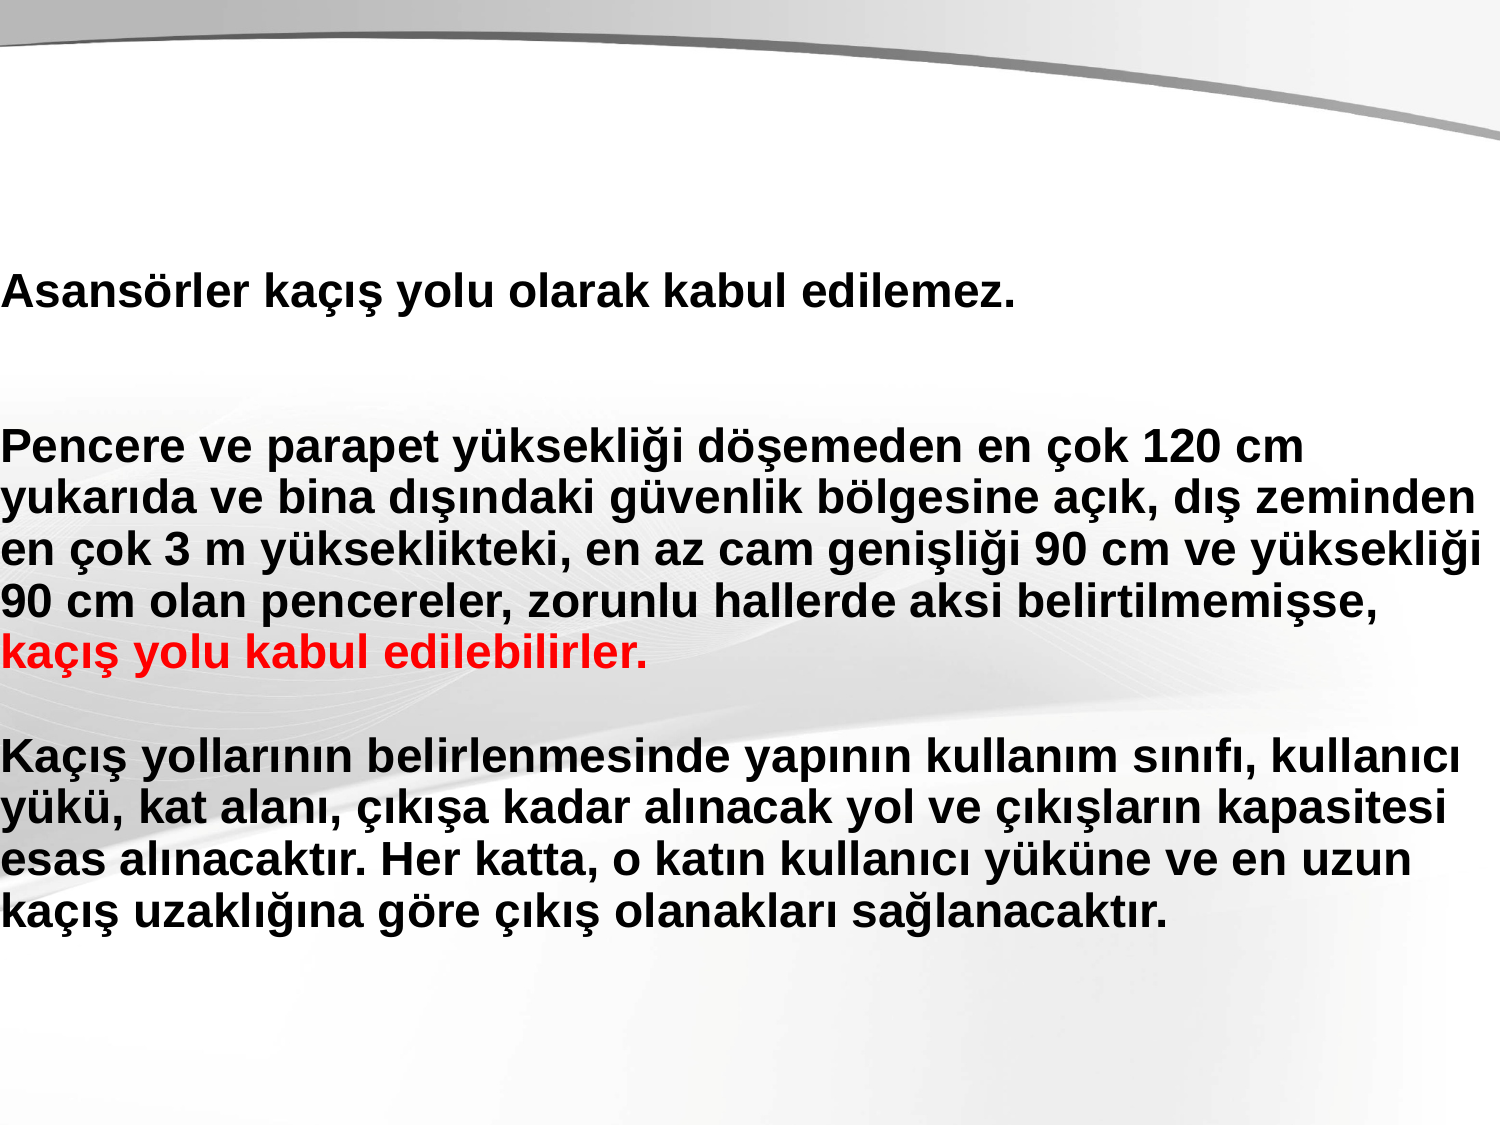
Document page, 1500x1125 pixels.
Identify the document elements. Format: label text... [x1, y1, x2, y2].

title Asansörler kaçış yolu olarak kabul edilemez. Pencere ve parapet yüksekliği döşemeden en çok 120 cm yukarıda ve bina dışındaki güvenlik bölgesine açık, dış zeminden en çok 3 m yükseklikteki, en az cam genişliği 90 cm ve yüksekliği 90 cm olan pencereler, zorunlu hallerde aksi belirtilmemişse, kaçış yolu kabul edilebilirler. Kaçış yollarının belirlenmesinde yapının kullanım sınıfı, kullanıcı yükü, kat alanı, çıkışa kadar alınacak yol ve çıkışların kapasitesi esas alınacaktır. Her katta, o katın kullanıcı yüküne ve en uzun kaçış uzaklığına göre çıkış olanakları sağlanacaktır. [0, 0, 1500, 1125]
